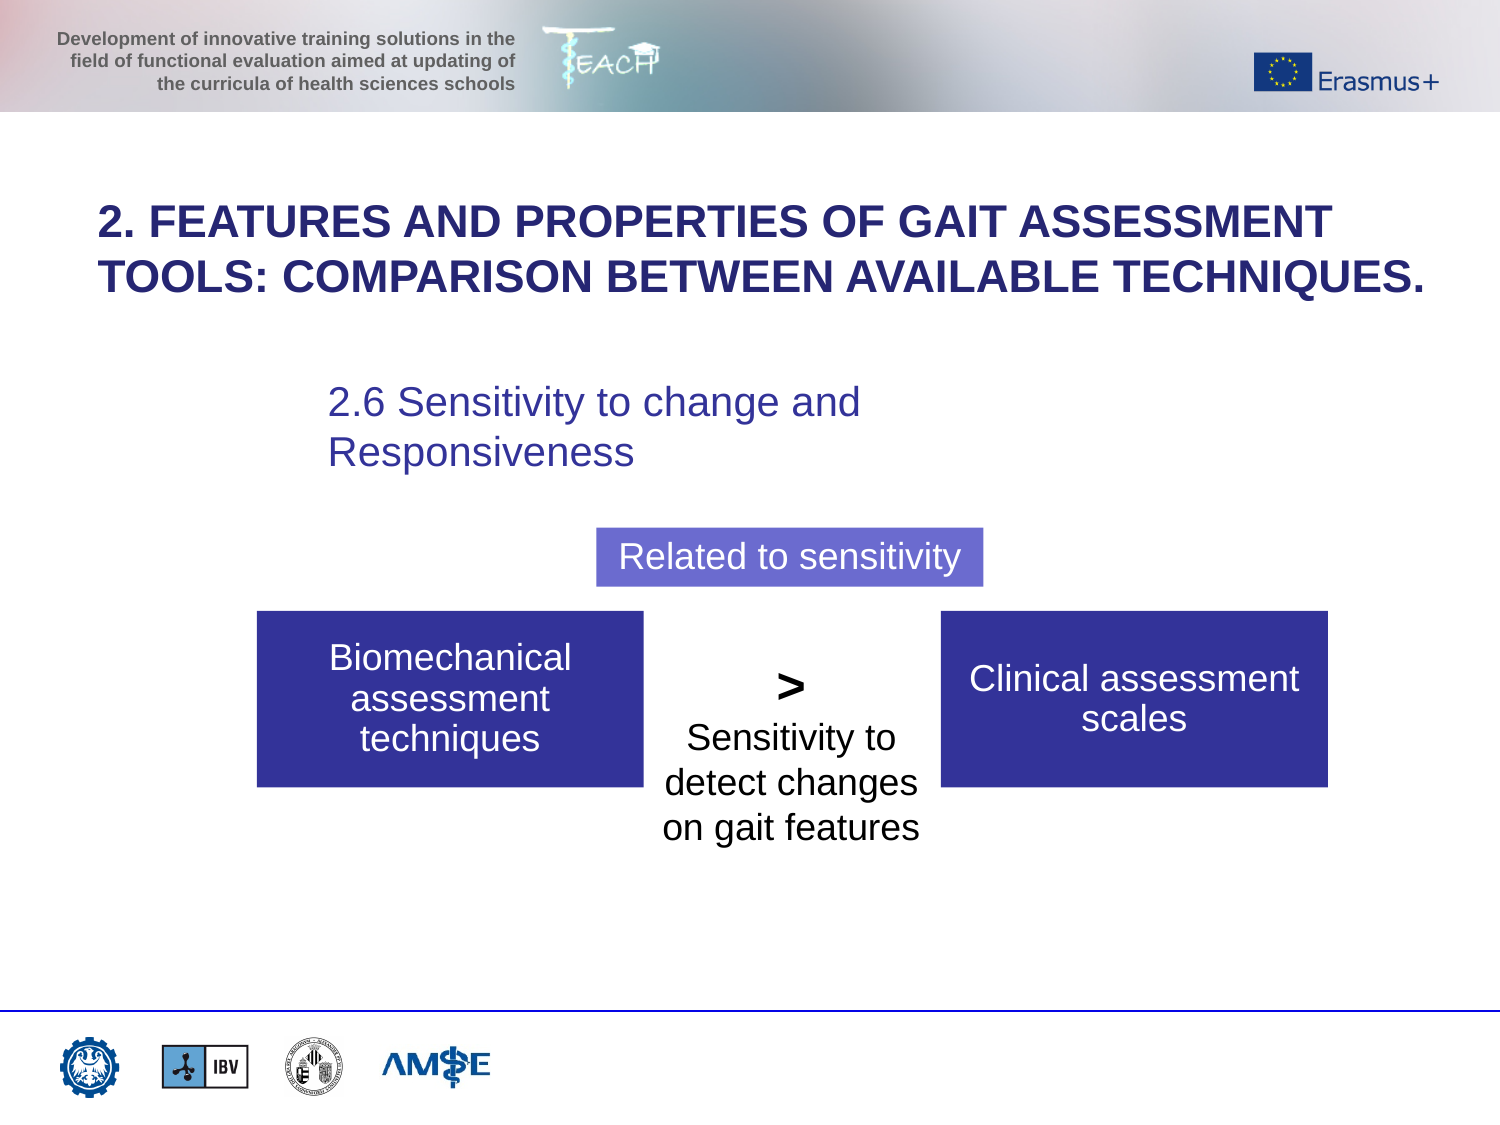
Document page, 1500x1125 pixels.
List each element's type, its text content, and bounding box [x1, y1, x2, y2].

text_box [940, 610, 1329, 788]
text_box > Sensitivity to detect changes on gait features [643, 645, 939, 856]
text_box 2.6 Sensitivity to change and Responsiveness [312, 367, 1193, 532]
picture [0, 1, 1500, 112]
picture [161, 1044, 249, 1089]
text_box 2. FEATURES AND PROPERTIES OF GAIT ASSESSMENT TOOLS: COMPARISON BETWEEN AVAILABLE TECHNIQUES. [82, 184, 1447, 310]
picture [53, 1035, 126, 1099]
picture [379, 1044, 491, 1089]
picture [284, 1036, 344, 1097]
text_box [256, 610, 644, 788]
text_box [596, 527, 984, 587]
